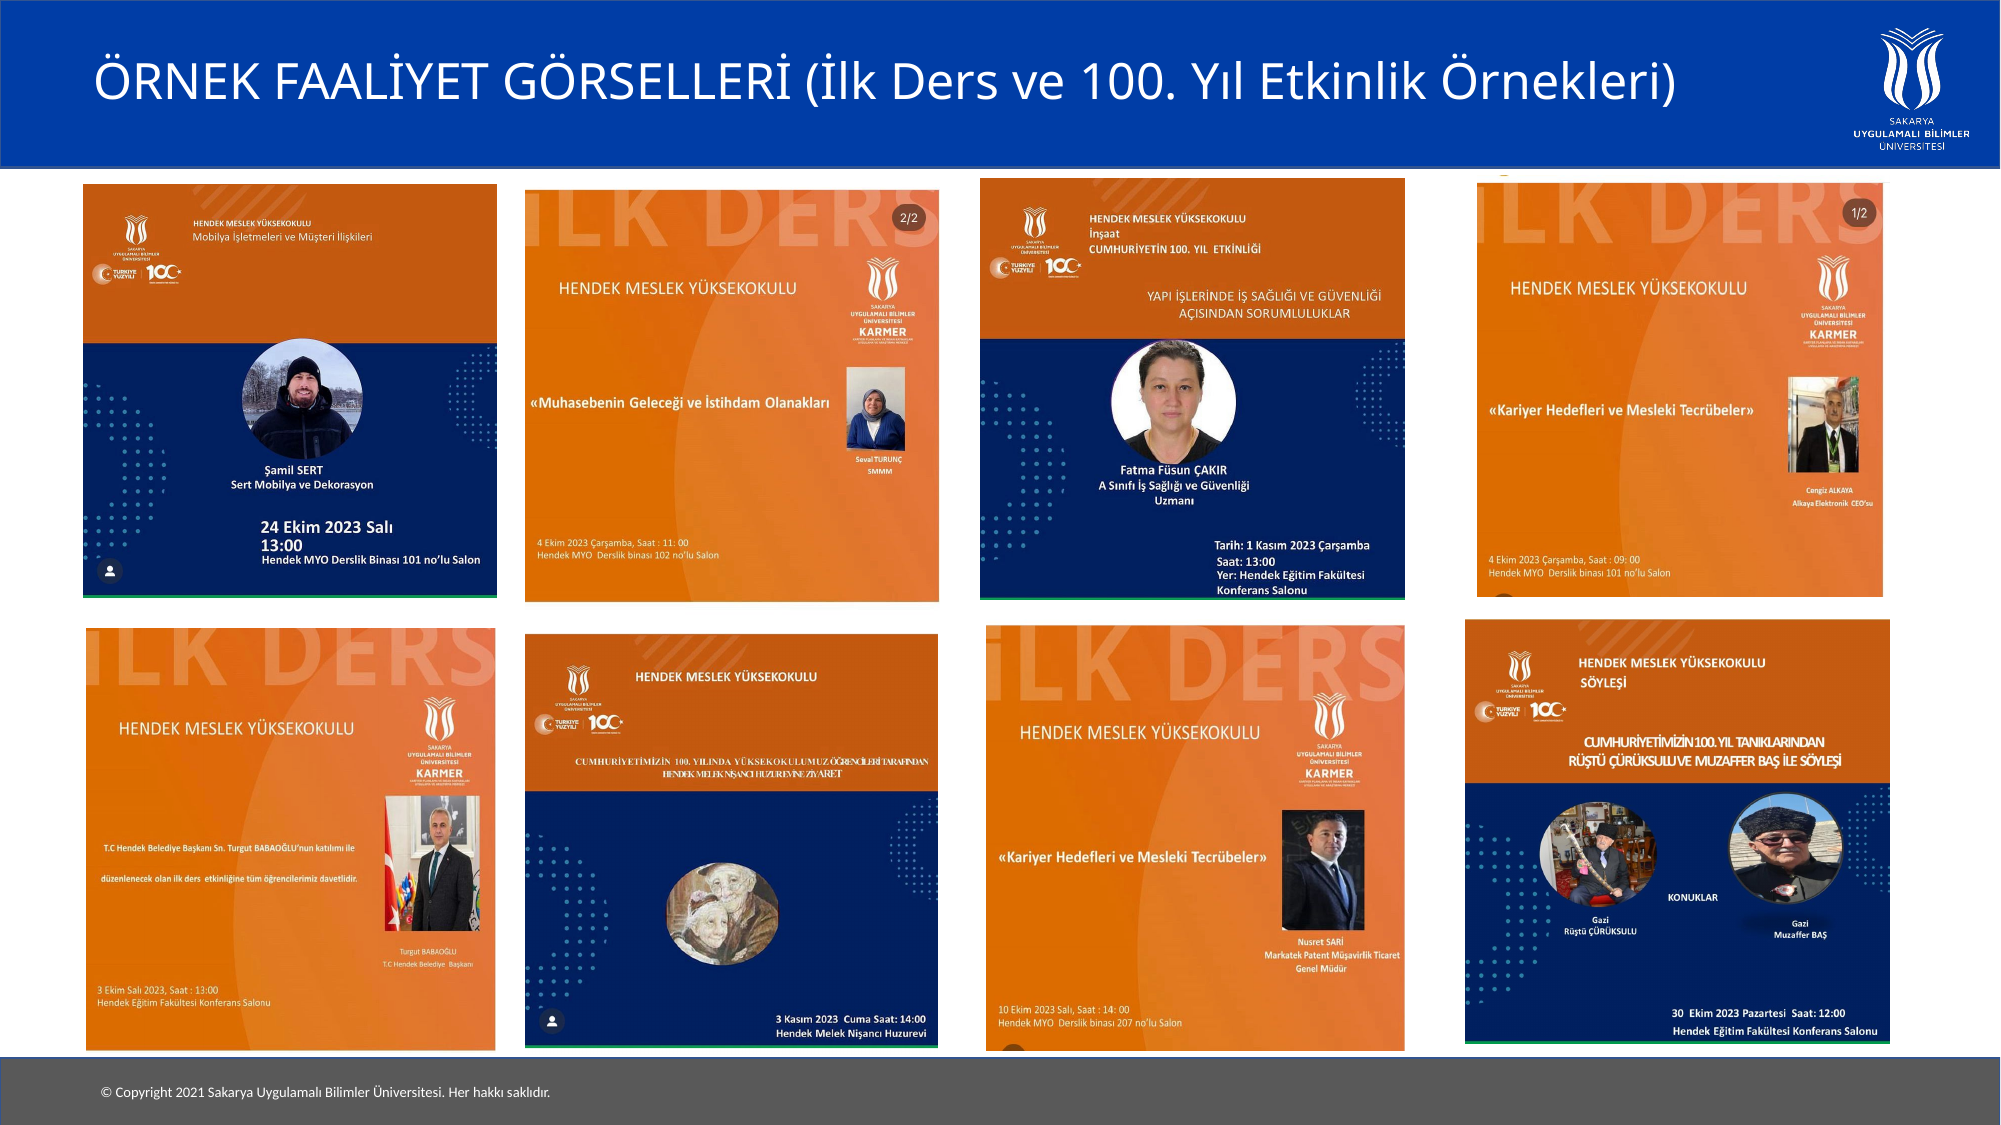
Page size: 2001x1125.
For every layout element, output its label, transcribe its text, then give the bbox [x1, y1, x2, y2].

picture [524, 187, 940, 620]
picture [86, 628, 496, 1053]
picture [980, 178, 1405, 600]
picture [986, 619, 1405, 1051]
picture [83, 184, 497, 600]
picture [524, 633, 938, 1055]
picture [1476, 175, 1890, 597]
picture [1465, 619, 1890, 1044]
title ÖRNEK FAALİYET GÖRSELLERİ (İlk Ders ve 100. Yıl Etkinlik Örnekleri) [78, 29, 1734, 139]
